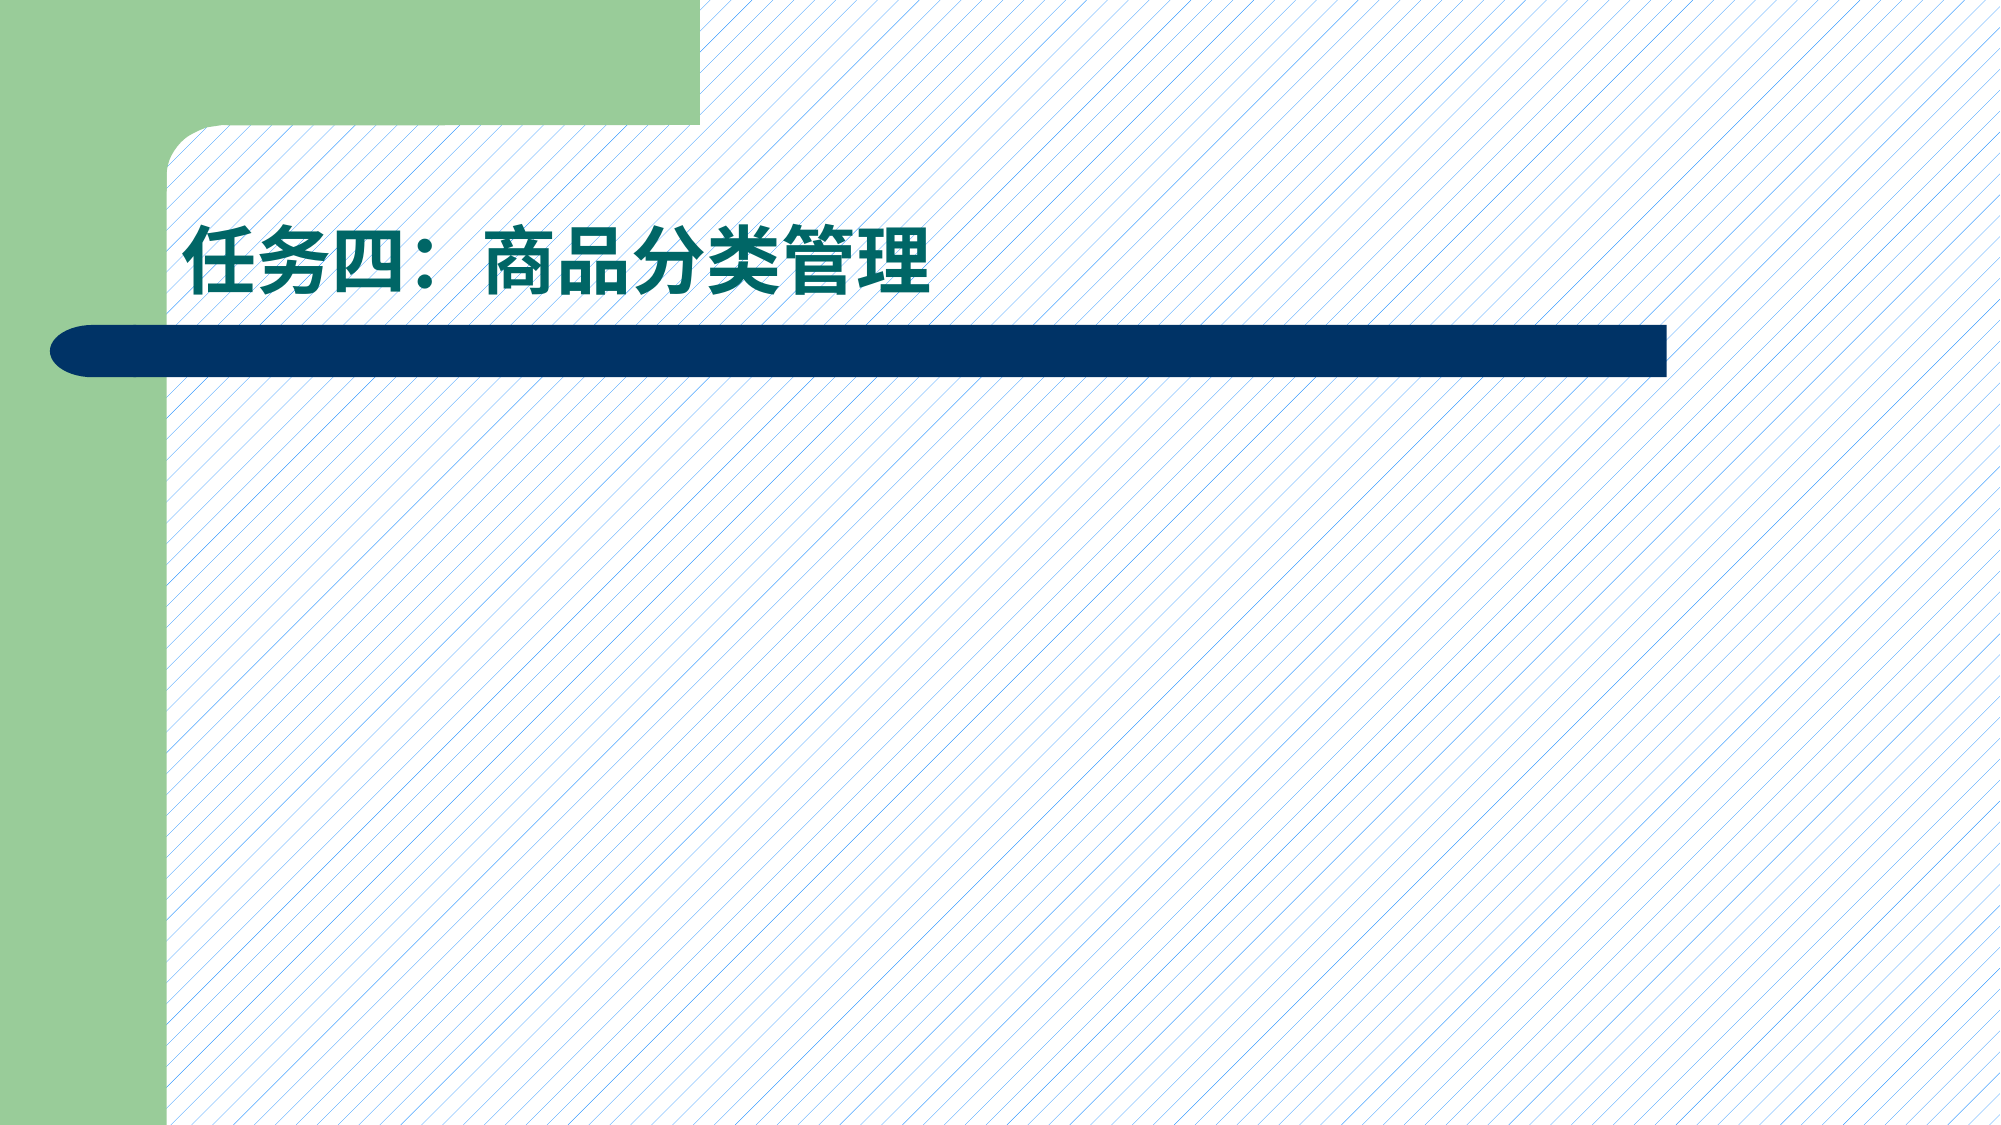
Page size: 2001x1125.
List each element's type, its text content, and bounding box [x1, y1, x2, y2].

title 任务四：商品分类管理 [166, 124, 1901, 313]
